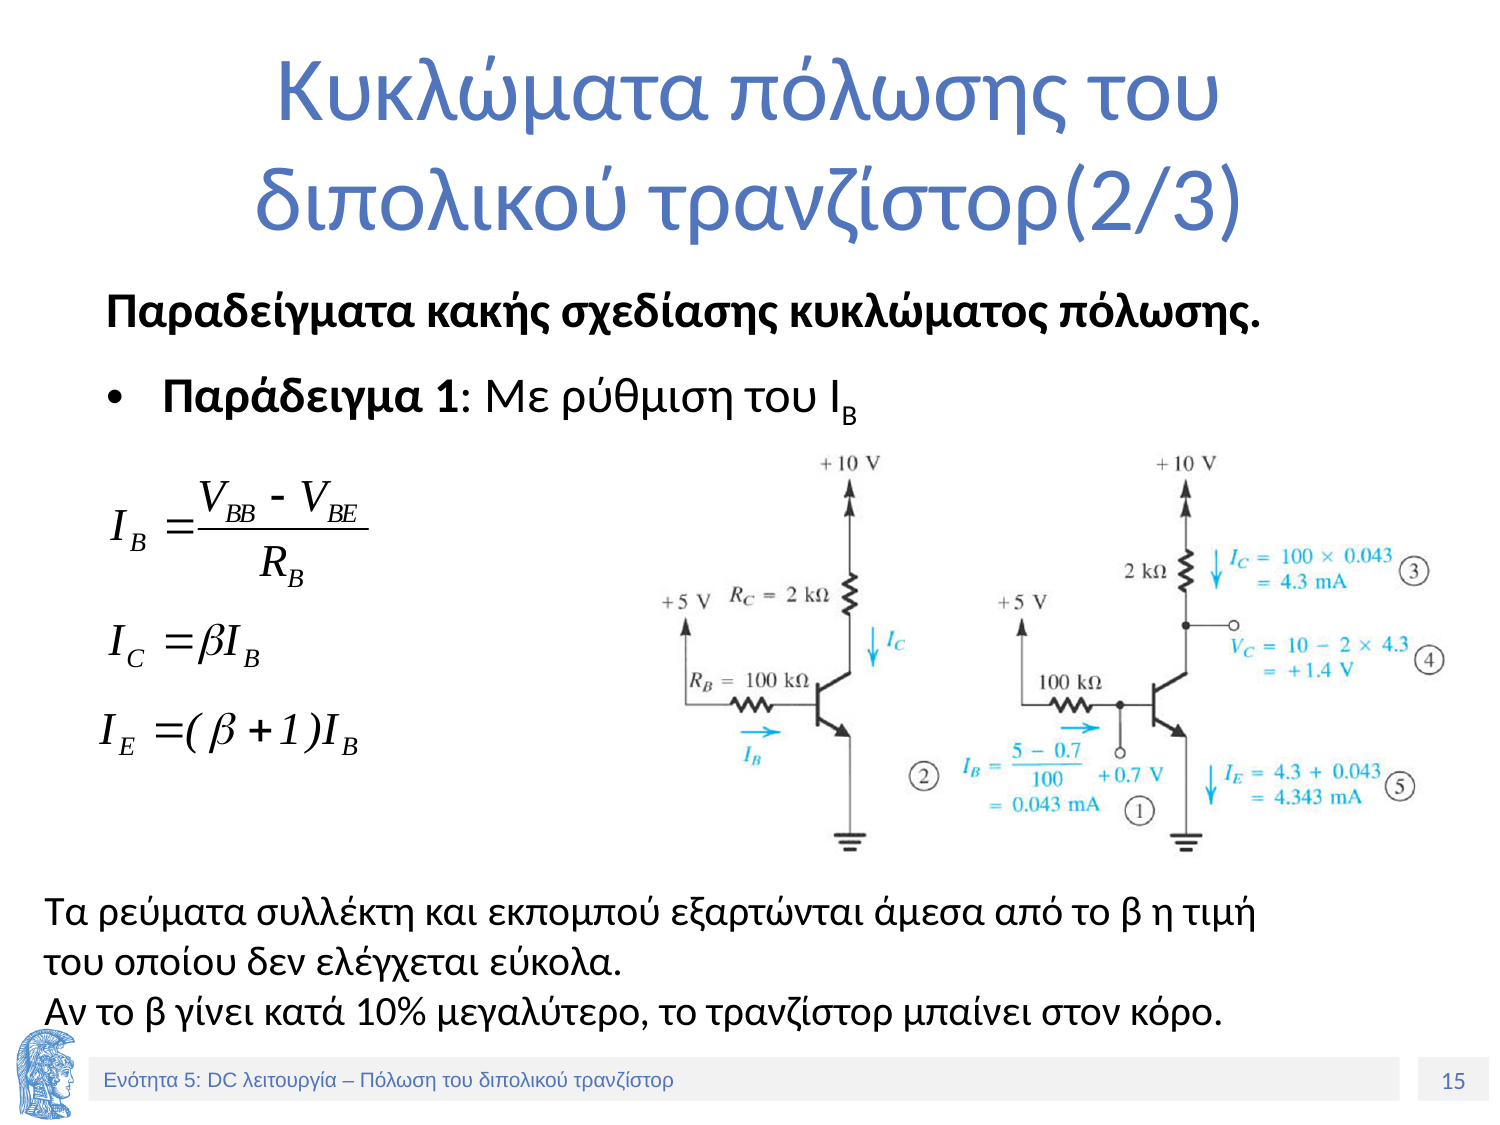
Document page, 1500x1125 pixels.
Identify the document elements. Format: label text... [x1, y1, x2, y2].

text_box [90, 698, 366, 764]
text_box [101, 467, 377, 598]
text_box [99, 609, 269, 679]
list Παραδείγματα κακής σχεδίασης κυκλώματος πόλωσης. Παράδειγμα 1: Με ρύθμιση του ΙΒ [91, 270, 1442, 429]
title Κυκλώματα πόλωσης του διπολικού τρανζίστορ(2/3) [75, 45, 1425, 233]
picture [9, 1025, 81, 1120]
picture [659, 450, 1449, 868]
text_box Τα ρεύματα συλλέκτη και εκπομπού εξαρτώνται άμεσα από το β η τιμή του οποίου δεν ελέγχεται εύκολα. Αν το β γίνει κατά 10% μεγαλύτερο, το τρανζίστορ μπαίνει στον κόρο. [29, 944, 1341, 1073]
